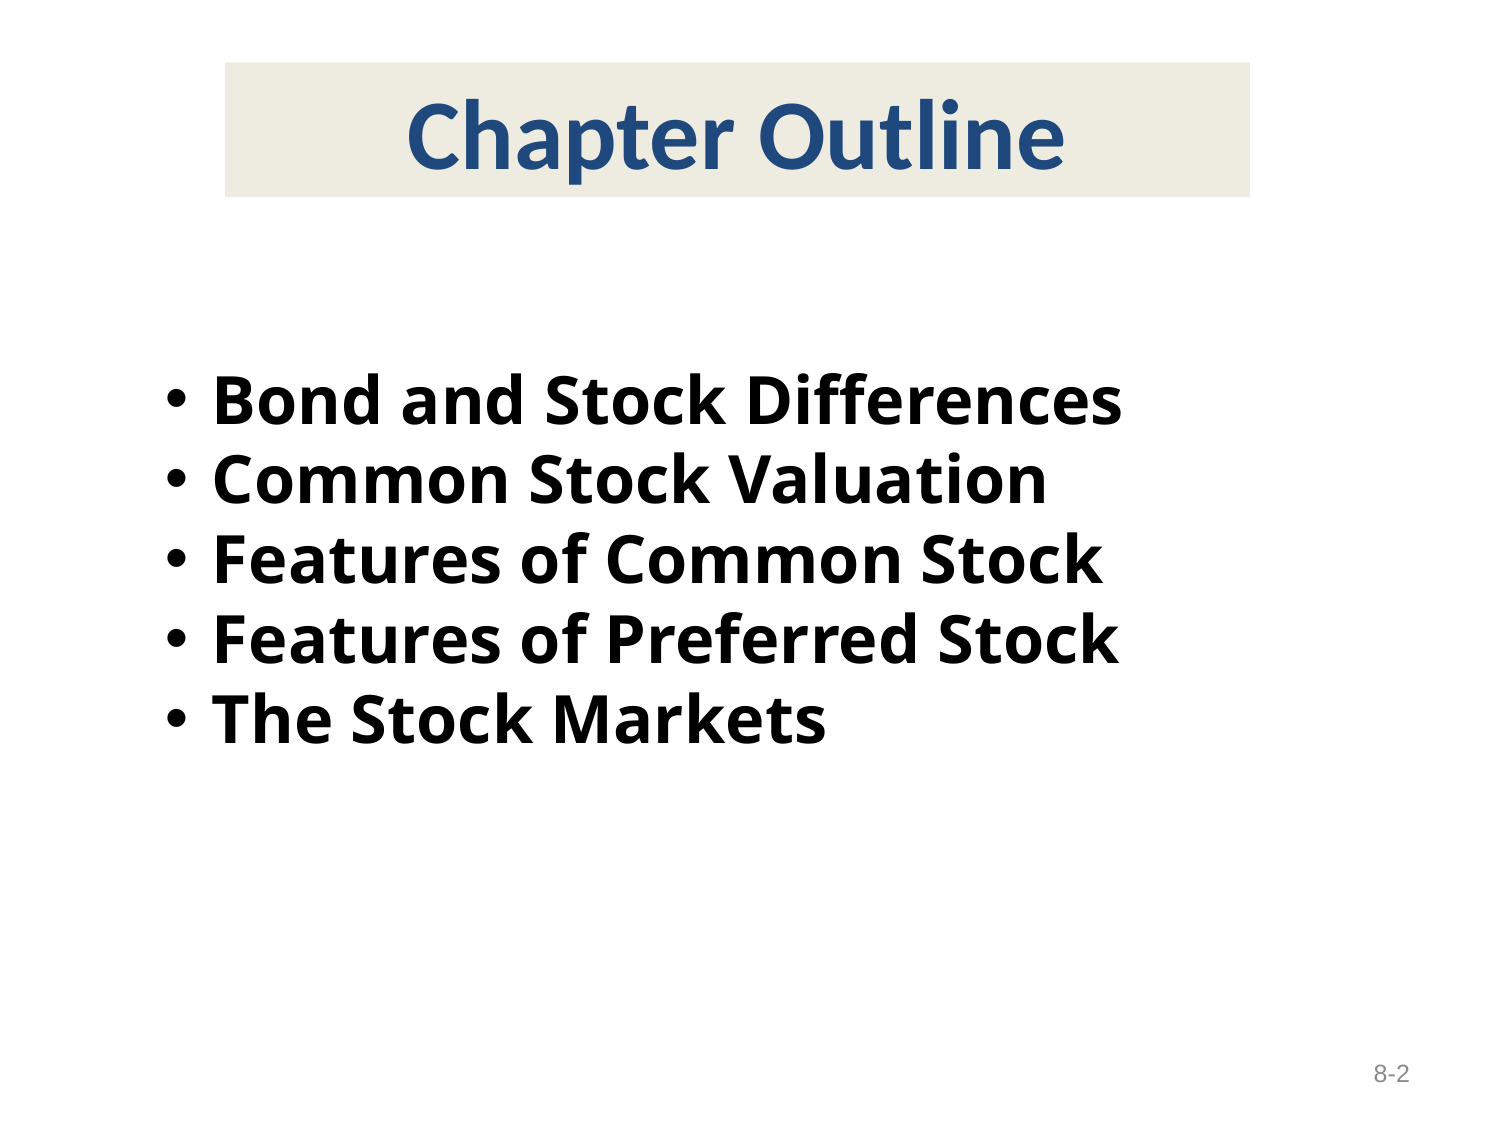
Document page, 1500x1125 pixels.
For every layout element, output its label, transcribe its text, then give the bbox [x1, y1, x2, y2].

text_box Chapter Outline [225, 62, 1250, 198]
slide_number 8-2 [1074, 1042, 1425, 1103]
text_box Bond and Stock Differences Common Stock Valuation Features of Common Stock Features of Preferred Stock The Stock Markets [150, 350, 1325, 815]
